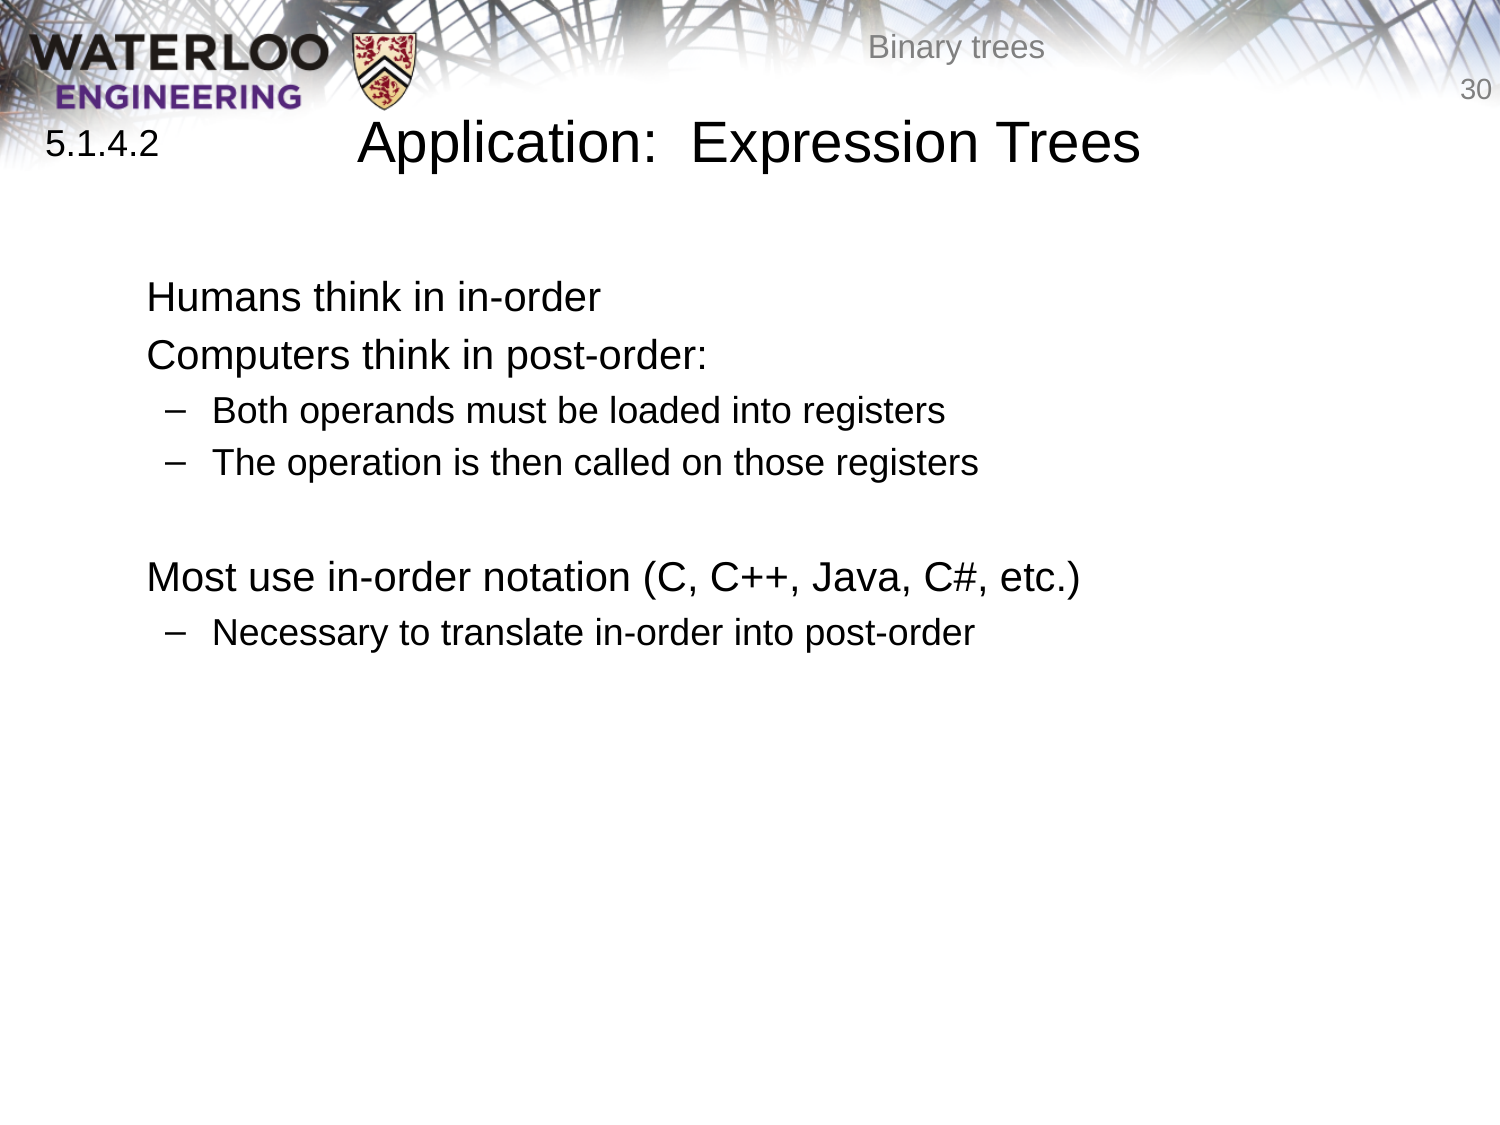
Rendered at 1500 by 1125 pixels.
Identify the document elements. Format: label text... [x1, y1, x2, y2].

title Application: Expression Trees [74, 44, 1426, 233]
text_box 5.1.4.2 [30, 111, 175, 172]
list Humans think in in-order Computers think in post-order: Both operands must be loaded into registers The operation is then called on those registers Most use in-order notation (C, C++, Java, C#, etc.) Necessary to translate in-order into post-order [74, 262, 1426, 1006]
picture [0, 0, 1500, 1125]
